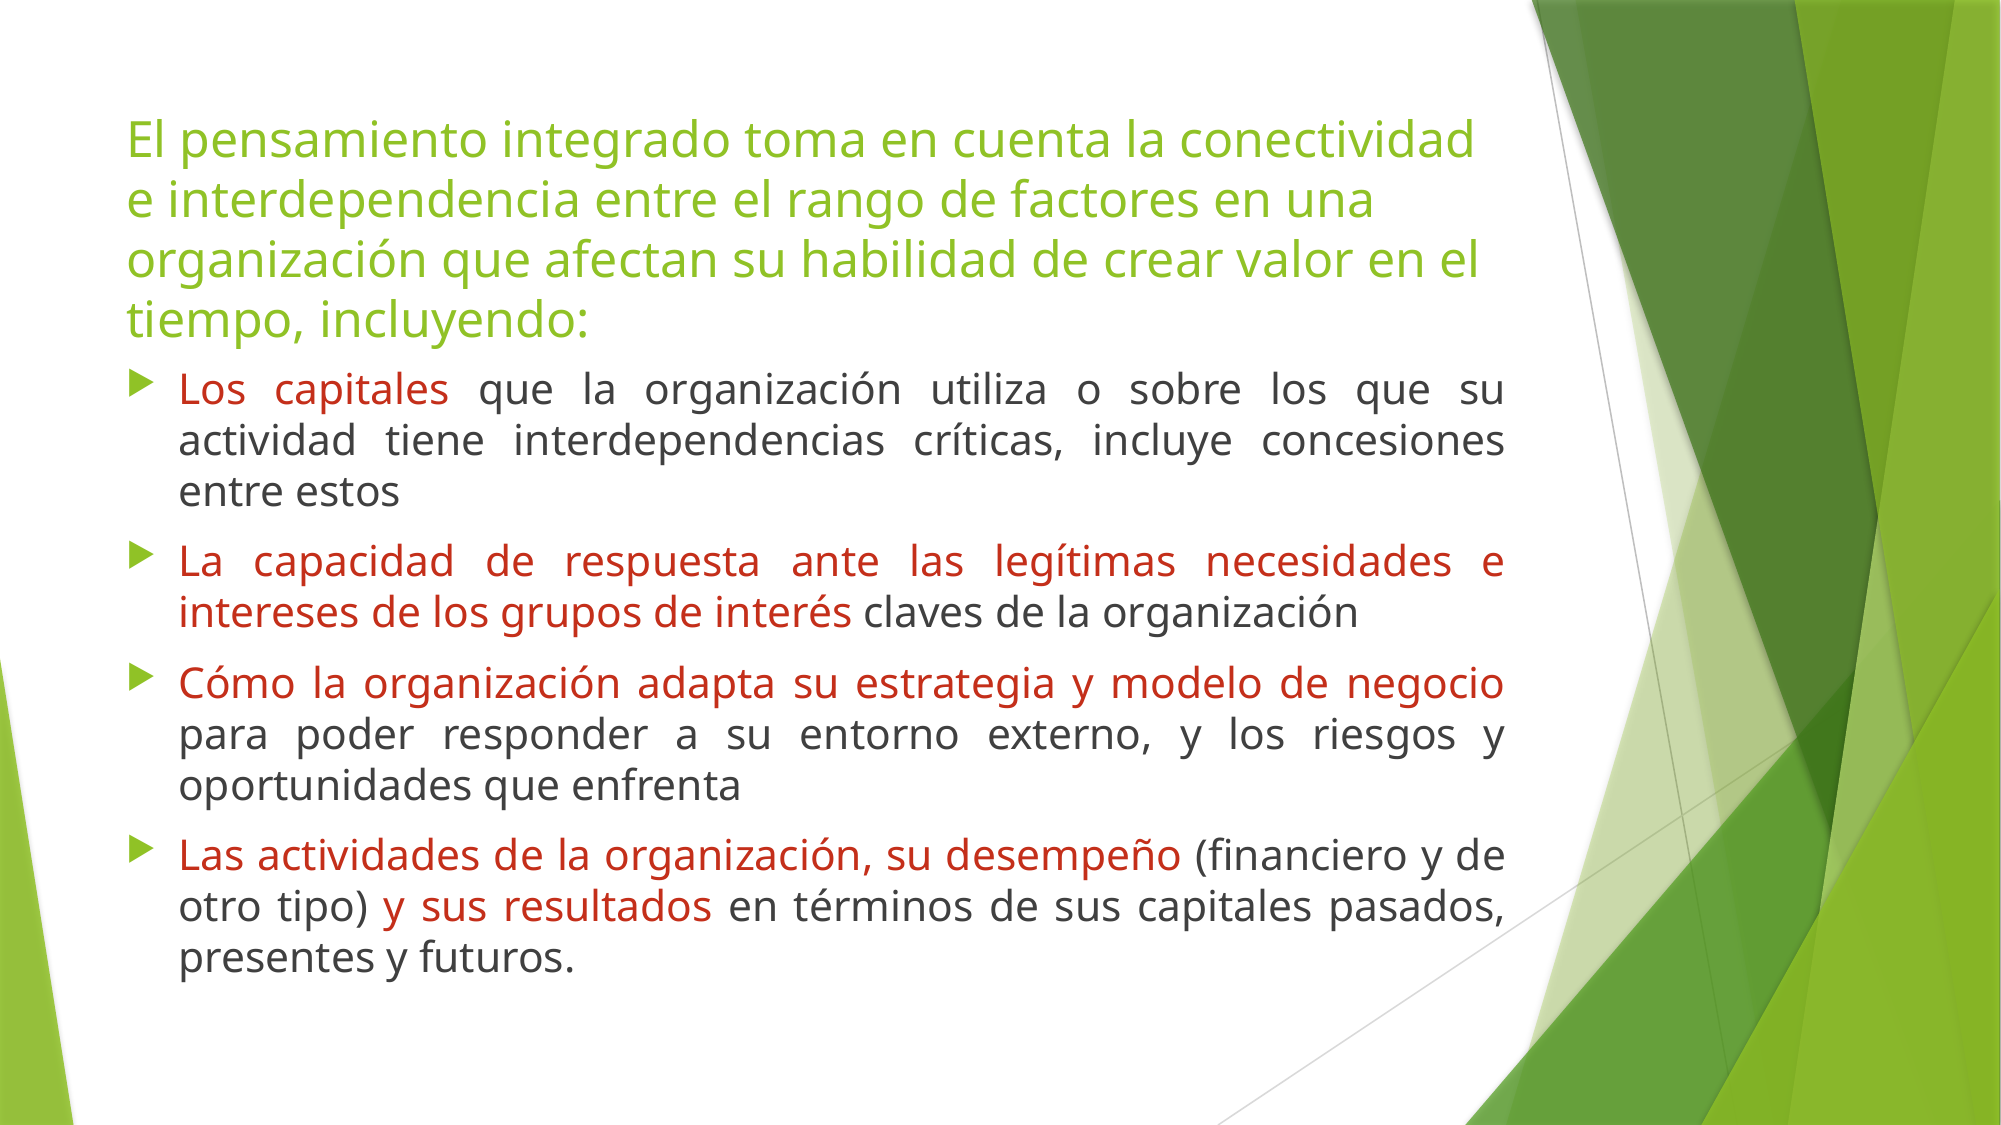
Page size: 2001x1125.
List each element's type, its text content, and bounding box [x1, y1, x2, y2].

title El pensamiento integrado toma en cuenta la conectividad e interdependencia entre el rango de factores en una organización que afectan su habilidad de crear valor en el tiempo, incluyendo: [111, 99, 1522, 317]
list Los capitales que la organización utiliza o sobre los que su actividad tiene interdependencias críticas, incluye concesiones entre estos La capacidad de respuesta ante las legítimas necesidades e intereses de los grupos de interés claves de la organización Cómo la organización adapta su estrategia y modelo de negocio para poder responder a su entorno externo, y los riesgos y oportunidades que enfrenta Las actividades de la organización, su desempeño (financiero y de otro tipo) y sus resultados en términos de sus capitales pasados, presentes y futuros. [111, 354, 1522, 992]
